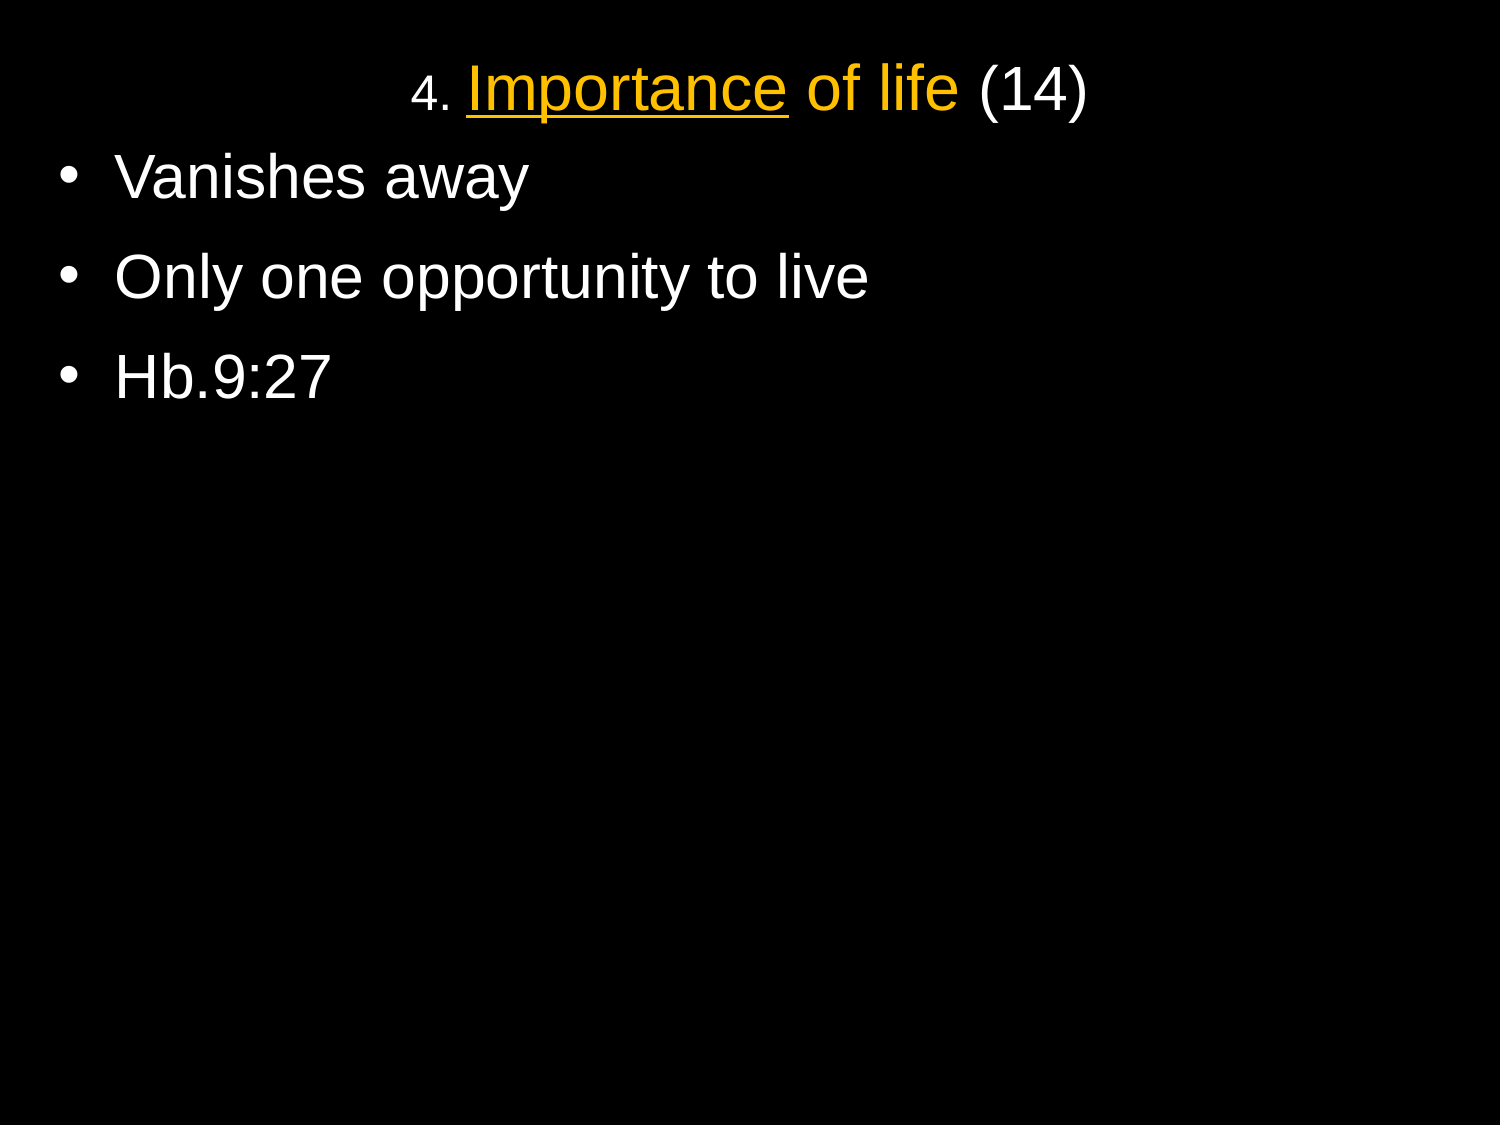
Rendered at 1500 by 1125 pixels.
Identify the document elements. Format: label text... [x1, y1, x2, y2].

list 4. Importance of life (14) Vanishes away Only one opportunity to live Hb.9:27 [43, 38, 1457, 1013]
